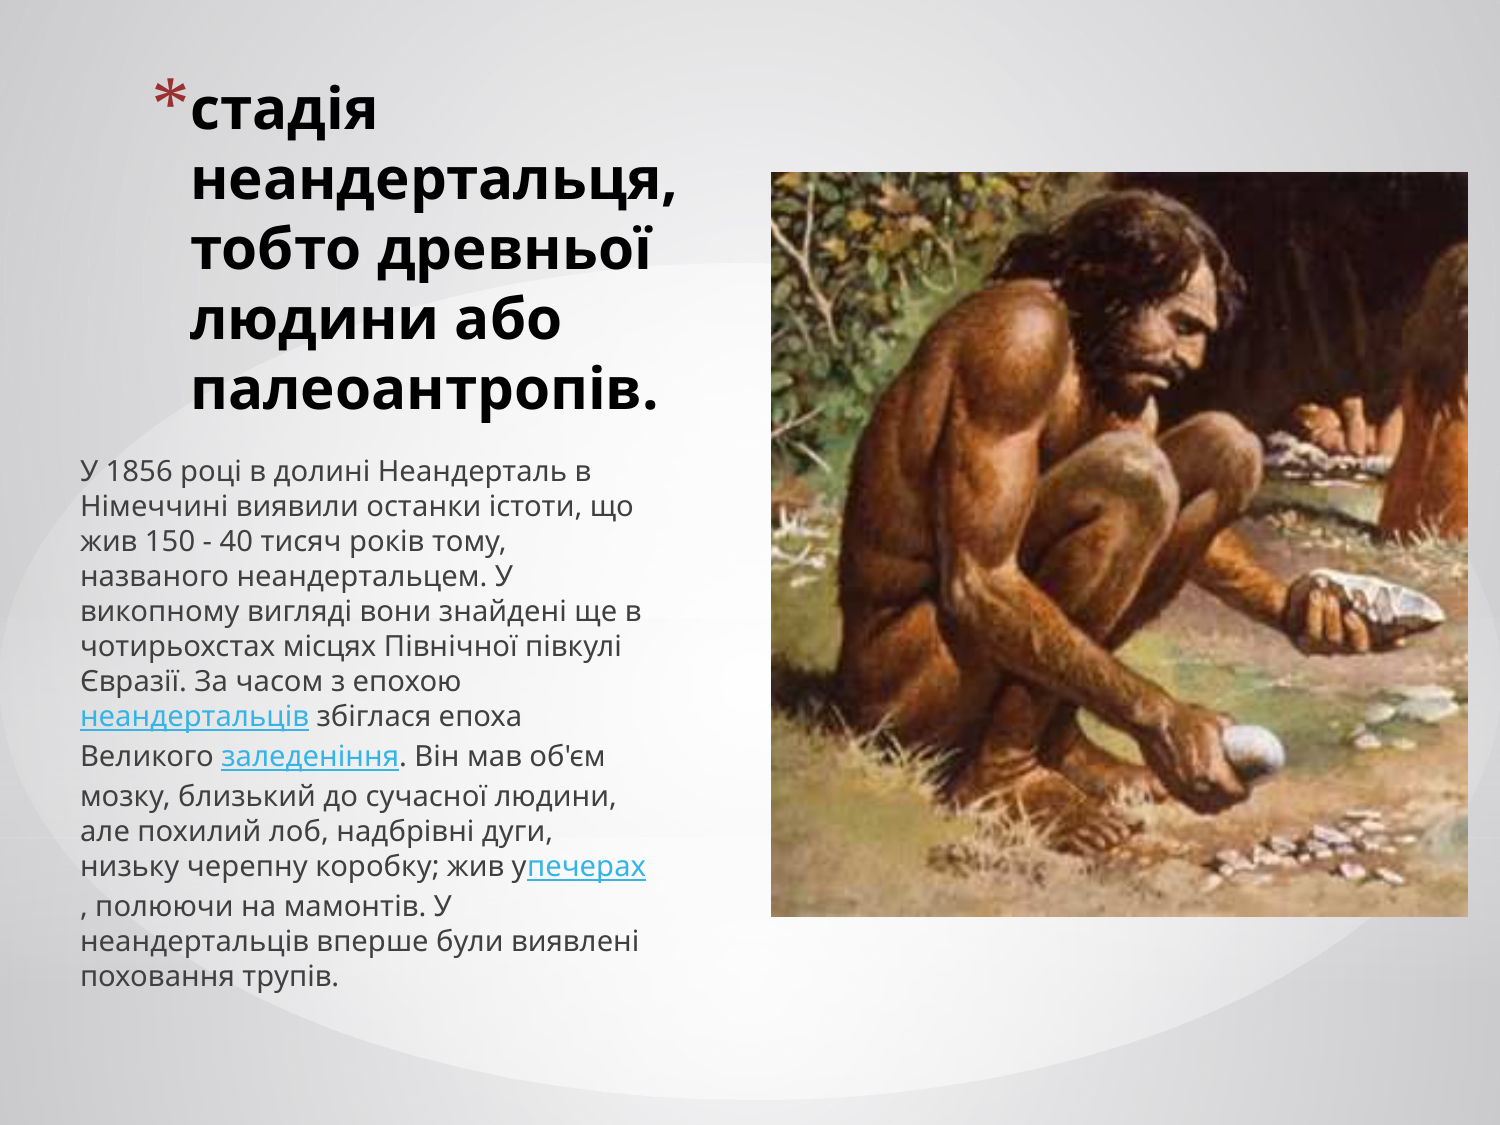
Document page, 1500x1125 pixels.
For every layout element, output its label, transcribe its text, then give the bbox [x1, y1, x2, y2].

title стадія неандертальця, тобто древньої людини або палеоантропів. [137, 362, 735, 569]
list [771, 172, 1468, 918]
list У 1856 році в долині Неандерталь в Німеччині виявили останки істоти, що жив 150 - 40 тисяч років тому, названого неандертальцем. У викопному вигляді вони знайдені ще в чотирьохстах місцях Північної півкулі Євразії. За часом з епохою неандертальців збіглася епоха Великого заледеніння. Він мав об'єм мозку, близький до сучасної людини, але похилий лоб, надбрівні дуги, низьку черепну коробку; жив упечерах, полюючи на мамонтів. У неандертальців вперше були виявлені поховання трупів. [64, 444, 668, 1083]
